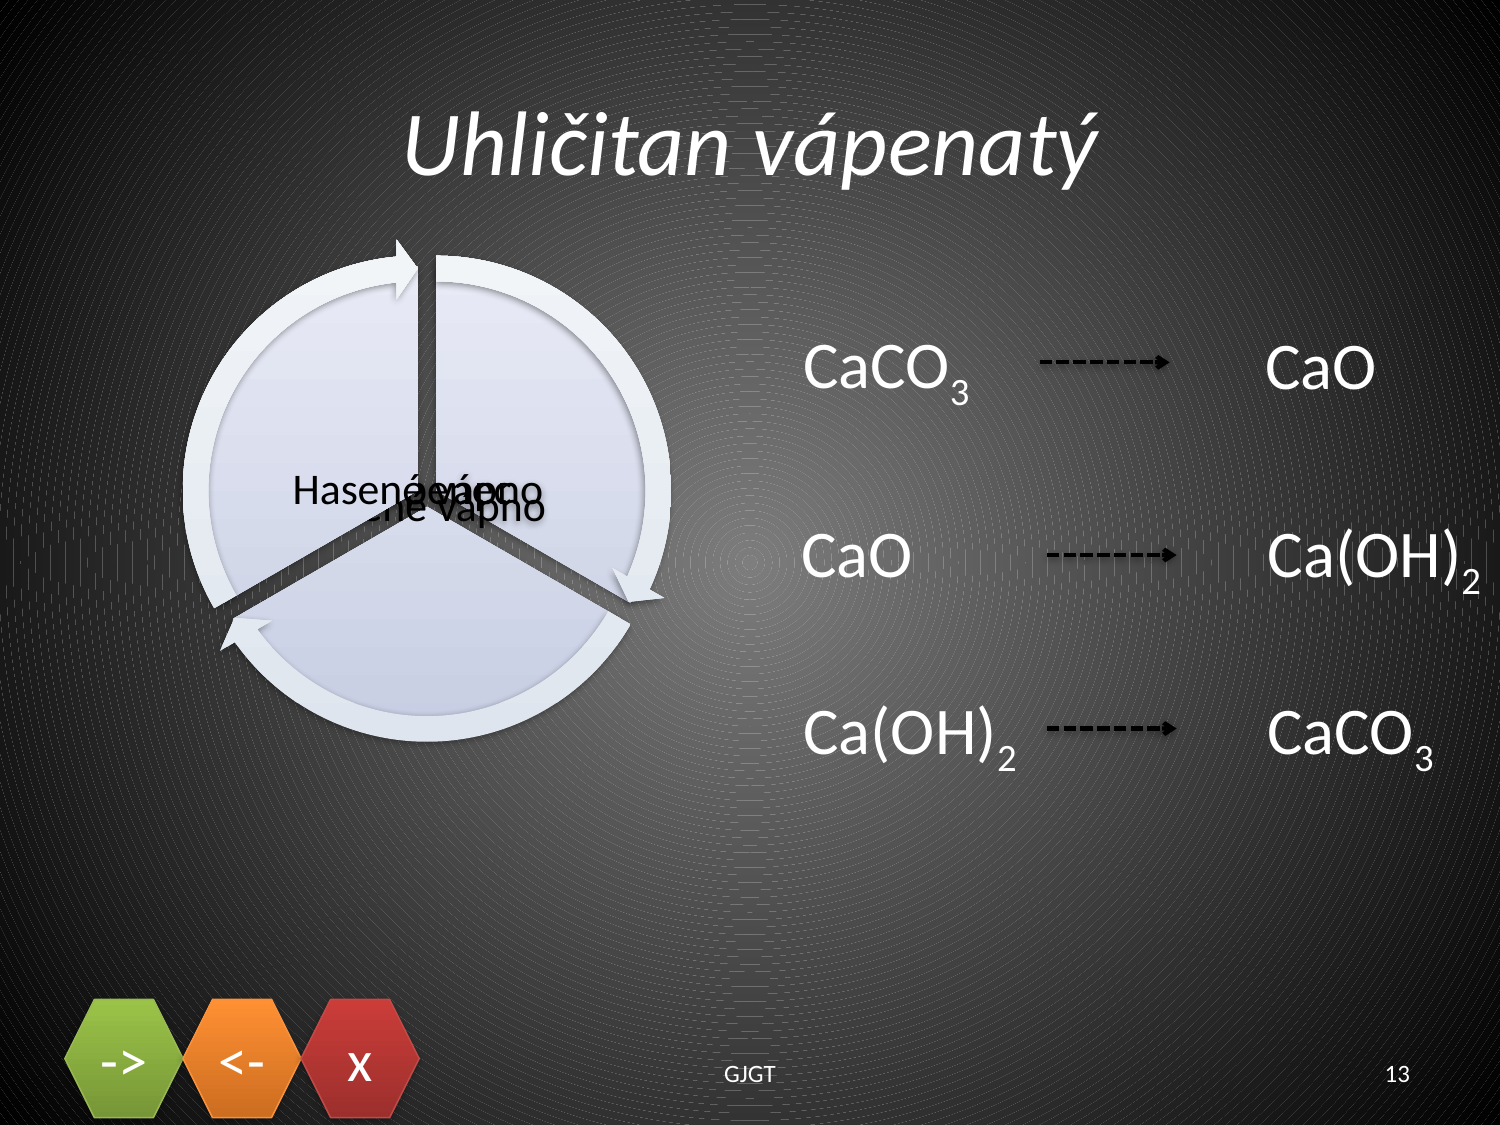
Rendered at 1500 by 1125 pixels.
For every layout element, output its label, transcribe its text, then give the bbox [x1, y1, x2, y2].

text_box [785, 680, 1452, 777]
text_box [785, 503, 1500, 600]
footer GJGT [512, 1042, 988, 1103]
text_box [64, 231, 790, 767]
slide_number 13 [1074, 1042, 1425, 1103]
title Uhličitan vápenatý [75, 45, 1425, 233]
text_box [785, 314, 1394, 412]
